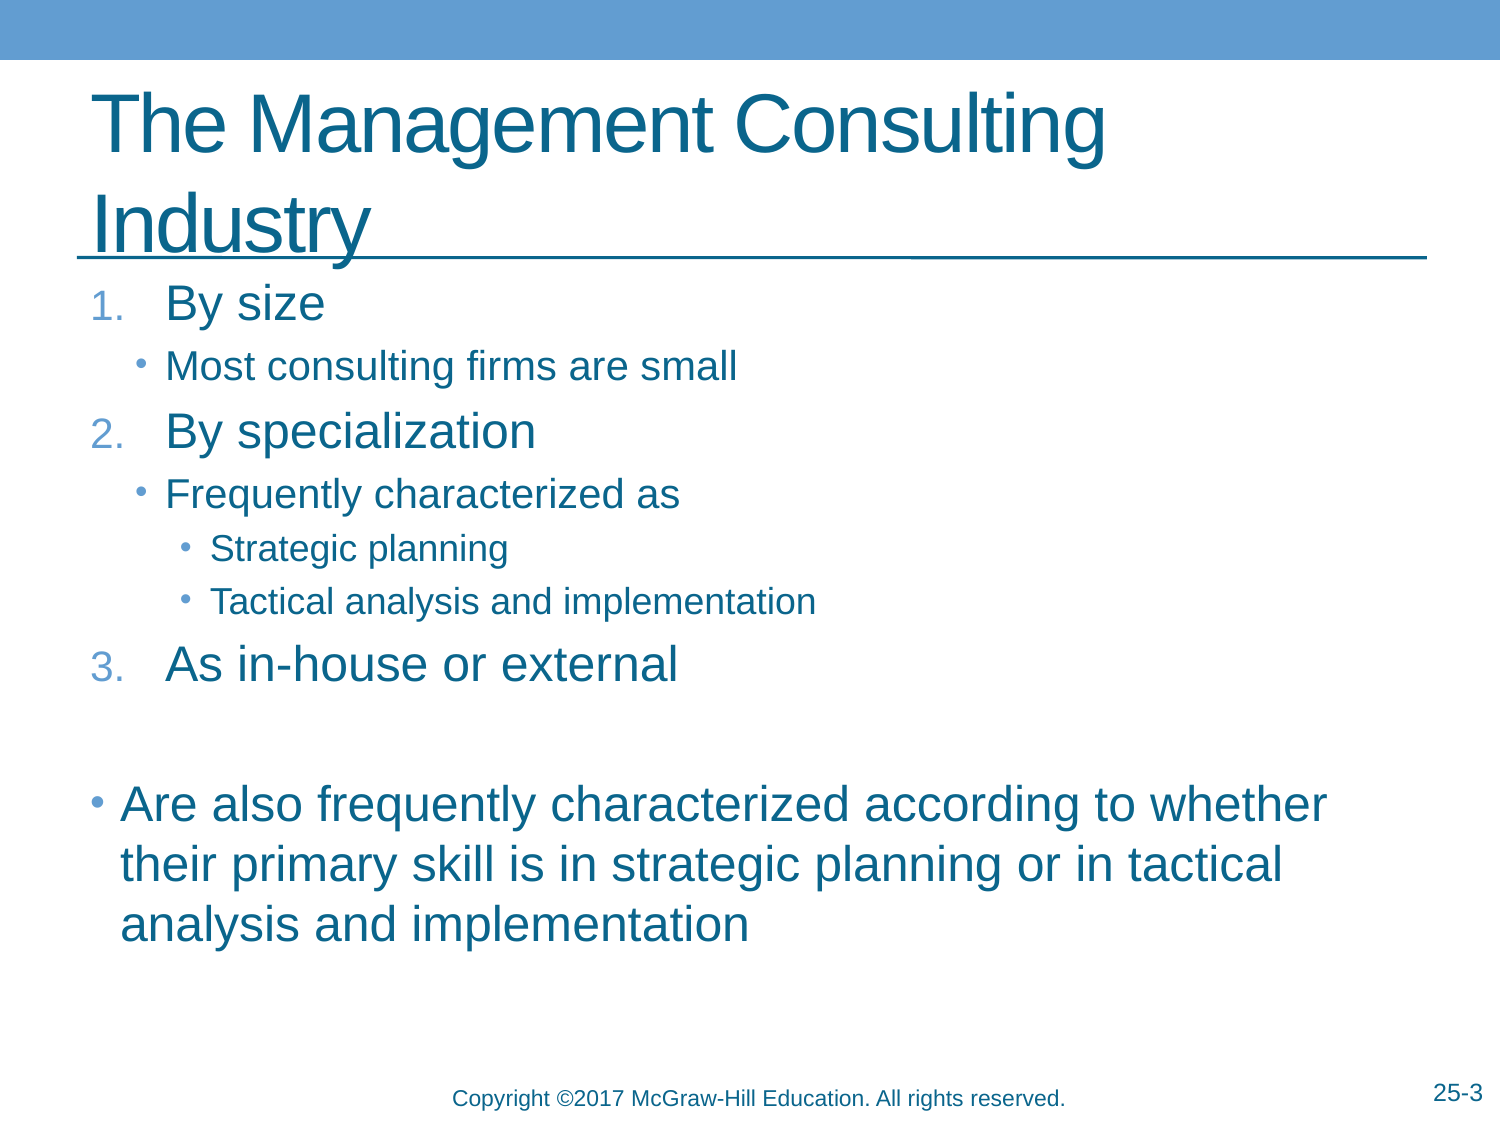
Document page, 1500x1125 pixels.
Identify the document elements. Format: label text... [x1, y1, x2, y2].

title The Management Consulting Industry [75, 87, 1425, 250]
picture [556, 1090, 573, 1106]
slide_number 25-3 [1323, 1068, 1499, 1123]
list By size Most consulting firms are small By specialization Frequently characterized as Strategic planning Tactical analysis and implementation As in-house or external Are also frequently characterized according to whether their primary skill is in strategic planning or in tactical analysis and implementation [75, 262, 1425, 1063]
